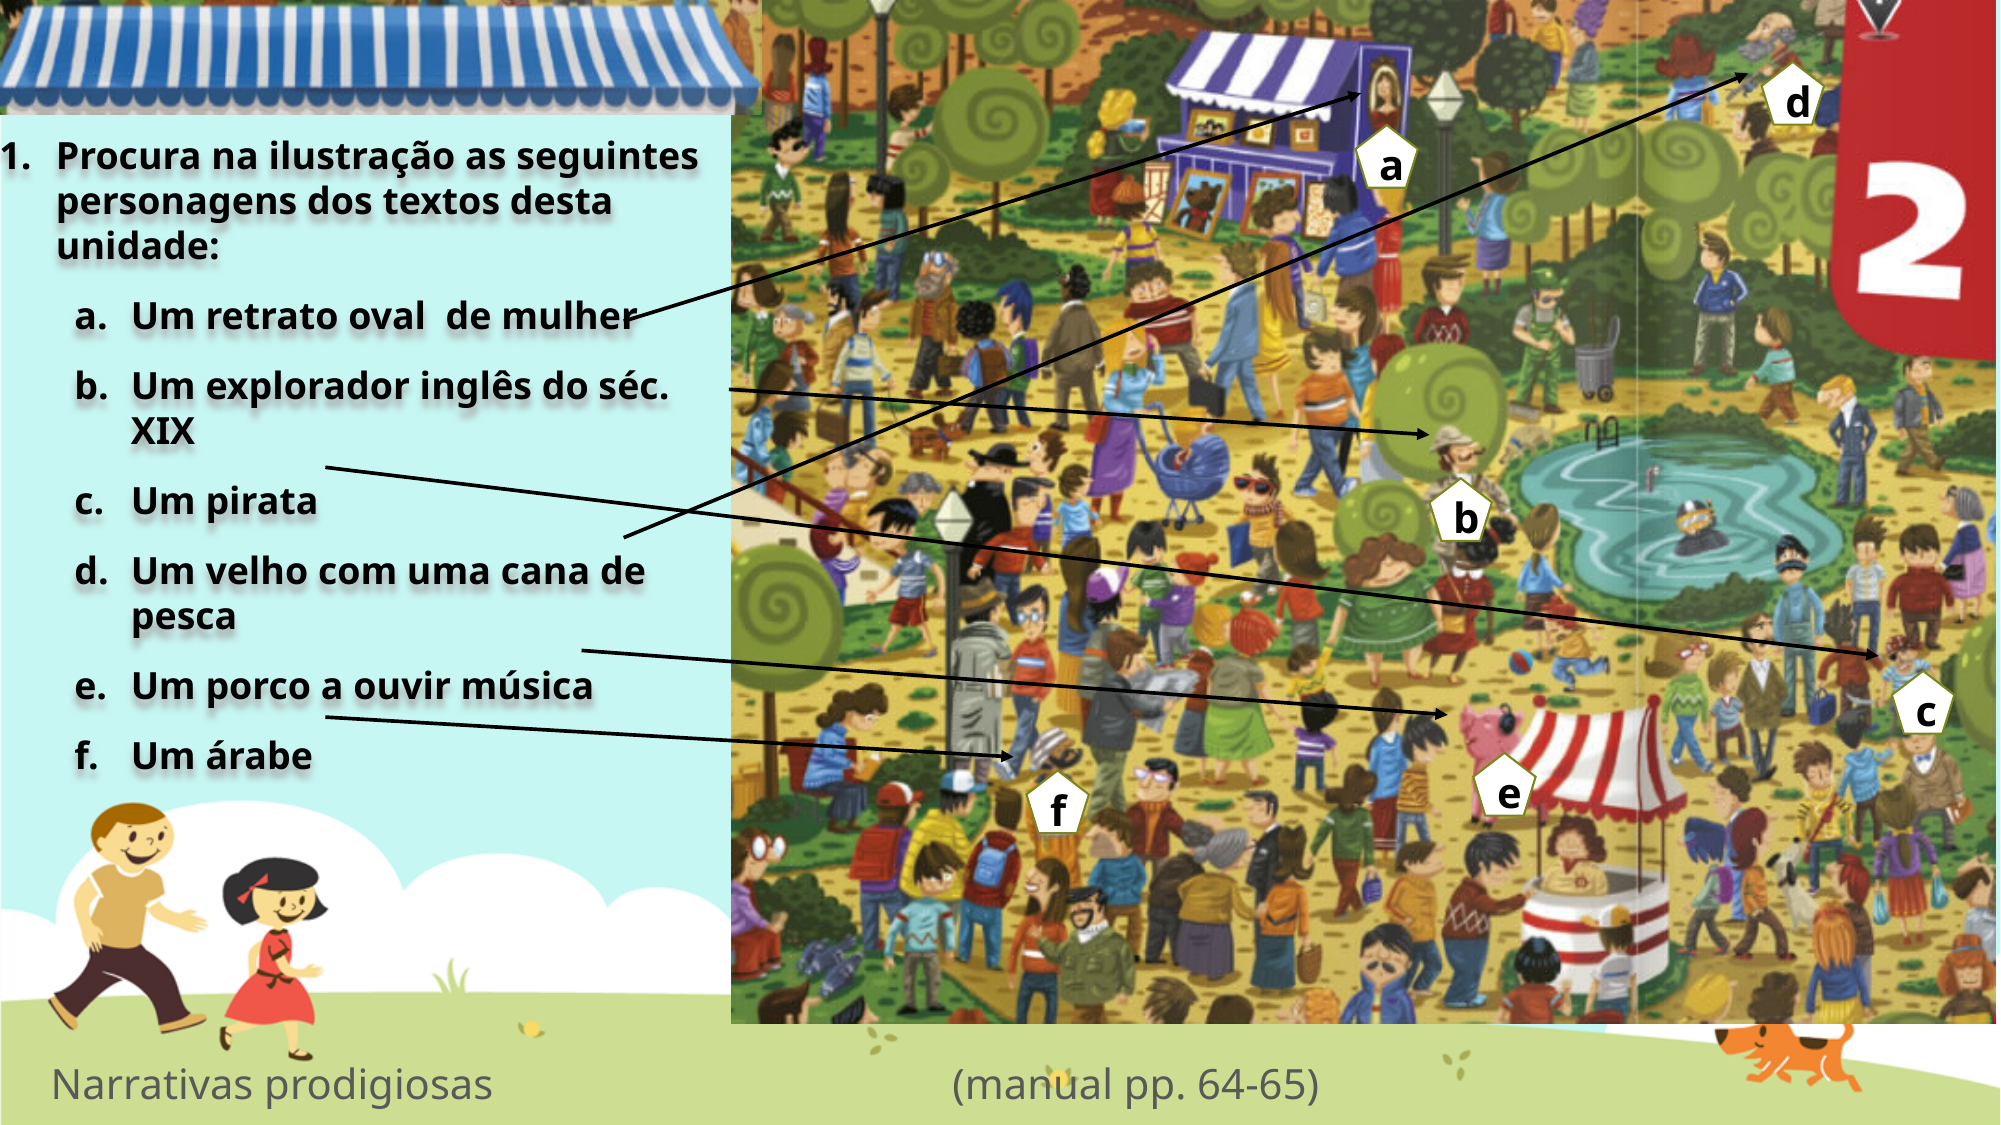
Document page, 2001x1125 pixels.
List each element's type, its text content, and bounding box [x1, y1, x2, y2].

text_box Procura na ilustração as seguintes personagens dos textos desta unidade: Um retrato oval de mulher Um explorador inglês do séc. XIX Um pirata Um velho com uma cana de pesca Um porco a ouvir música Um árabe [0, 115, 623, 783]
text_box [325, 467, 1879, 656]
text_box Narrativas prodigiosas (manual pp. 64-65) [28, 1055, 1966, 1117]
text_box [325, 717, 1014, 757]
picture [0, 0, 2001, 1125]
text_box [623, 73, 1749, 467]
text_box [728, 389, 1430, 435]
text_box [581, 650, 1448, 715]
